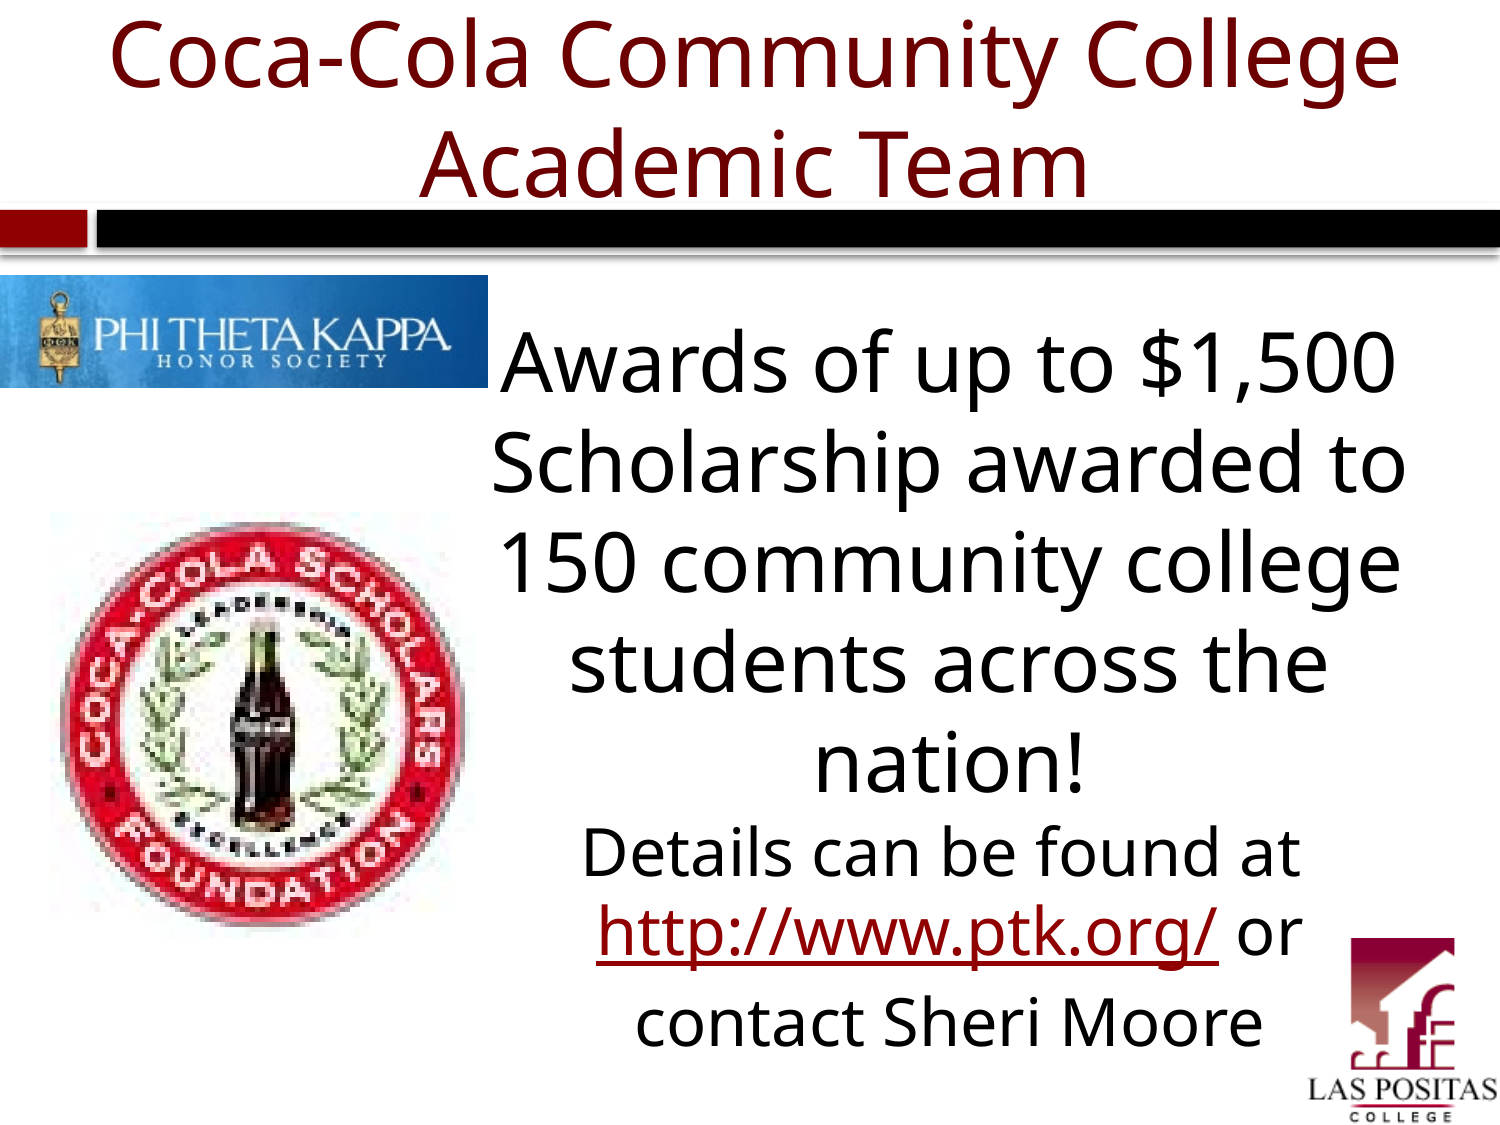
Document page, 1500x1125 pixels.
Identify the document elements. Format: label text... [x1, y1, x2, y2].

title Coca-Cola Community College Academic Team [24, 24, 1488, 188]
text_box Awards of up to $1,500 Scholarship awarded to 150 community college students across the nation! Details can be found at http://www.ptk.org/ or contact Sheri Moore [462, 302, 1438, 1068]
picture [49, 512, 476, 938]
picture [0, 274, 489, 388]
picture [1305, 938, 1500, 1125]
